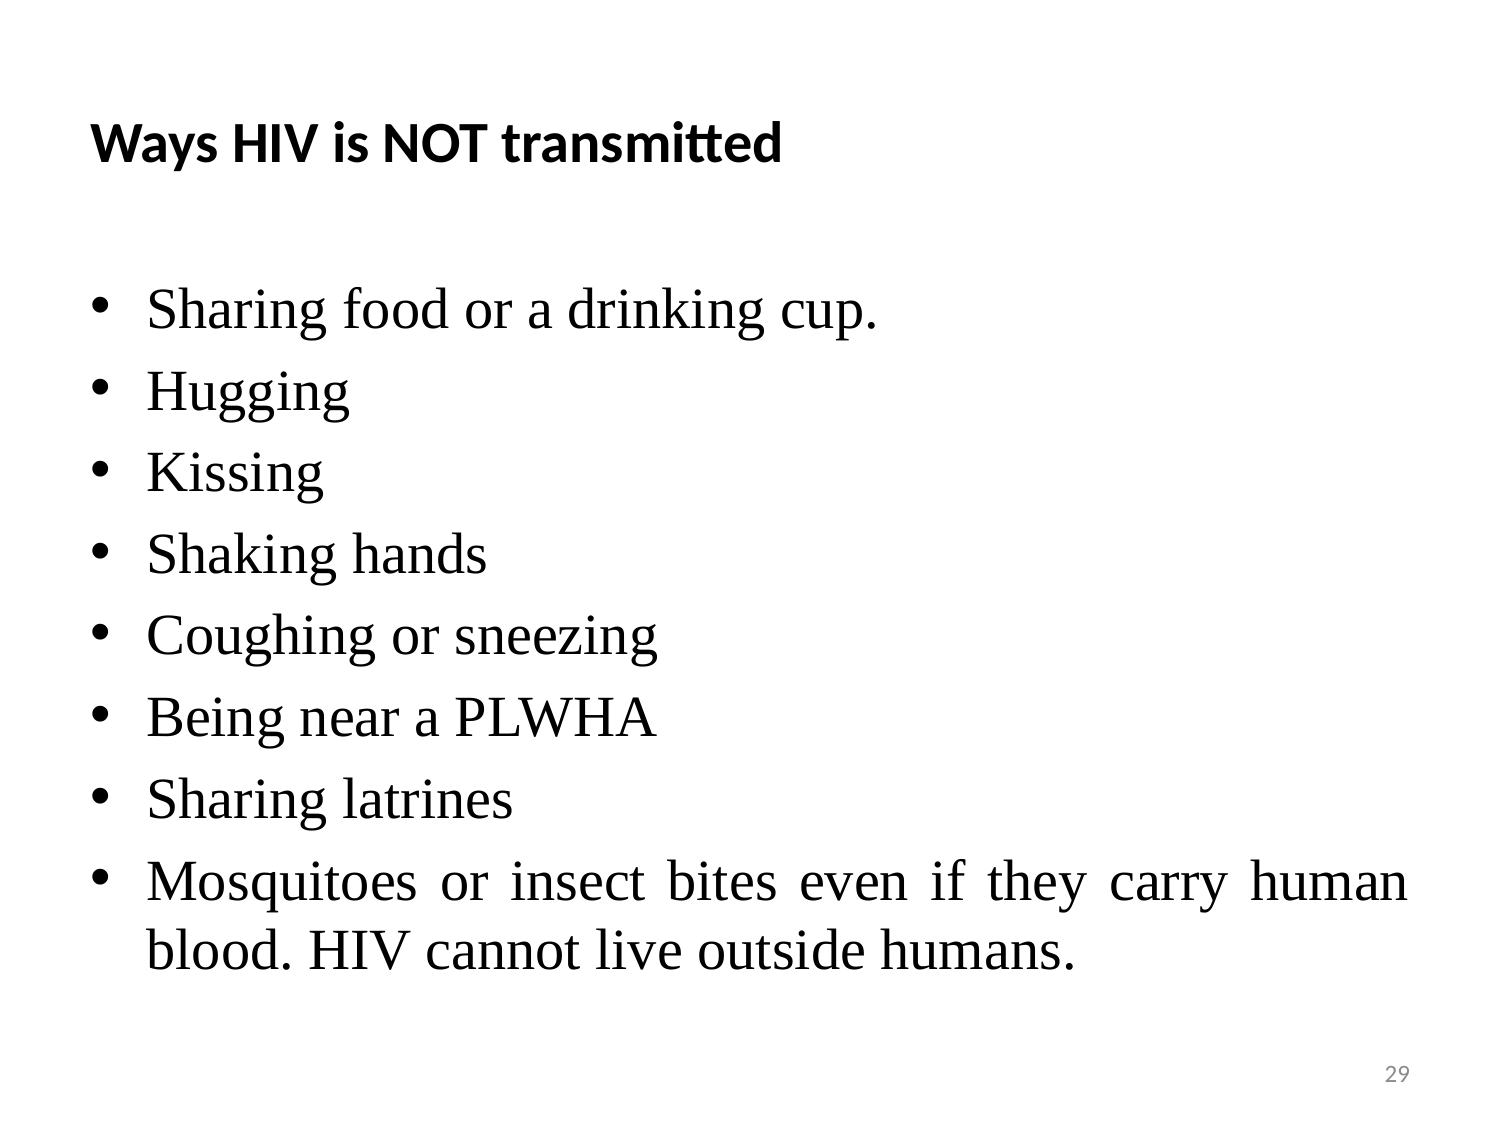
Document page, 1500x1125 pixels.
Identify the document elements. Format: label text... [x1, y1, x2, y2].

slide_number 29 [1074, 1042, 1425, 1103]
list Sharing food or a drinking cup. Hugging Kissing Shaking hands Coughing or sneezing Being near a PLWHA Sharing latrines Mosquitoes or insect bites even if they carry human blood. HIV cannot live outside humans. [75, 262, 1425, 1005]
title Ways HIV is NOT transmitted [75, 45, 1425, 233]
